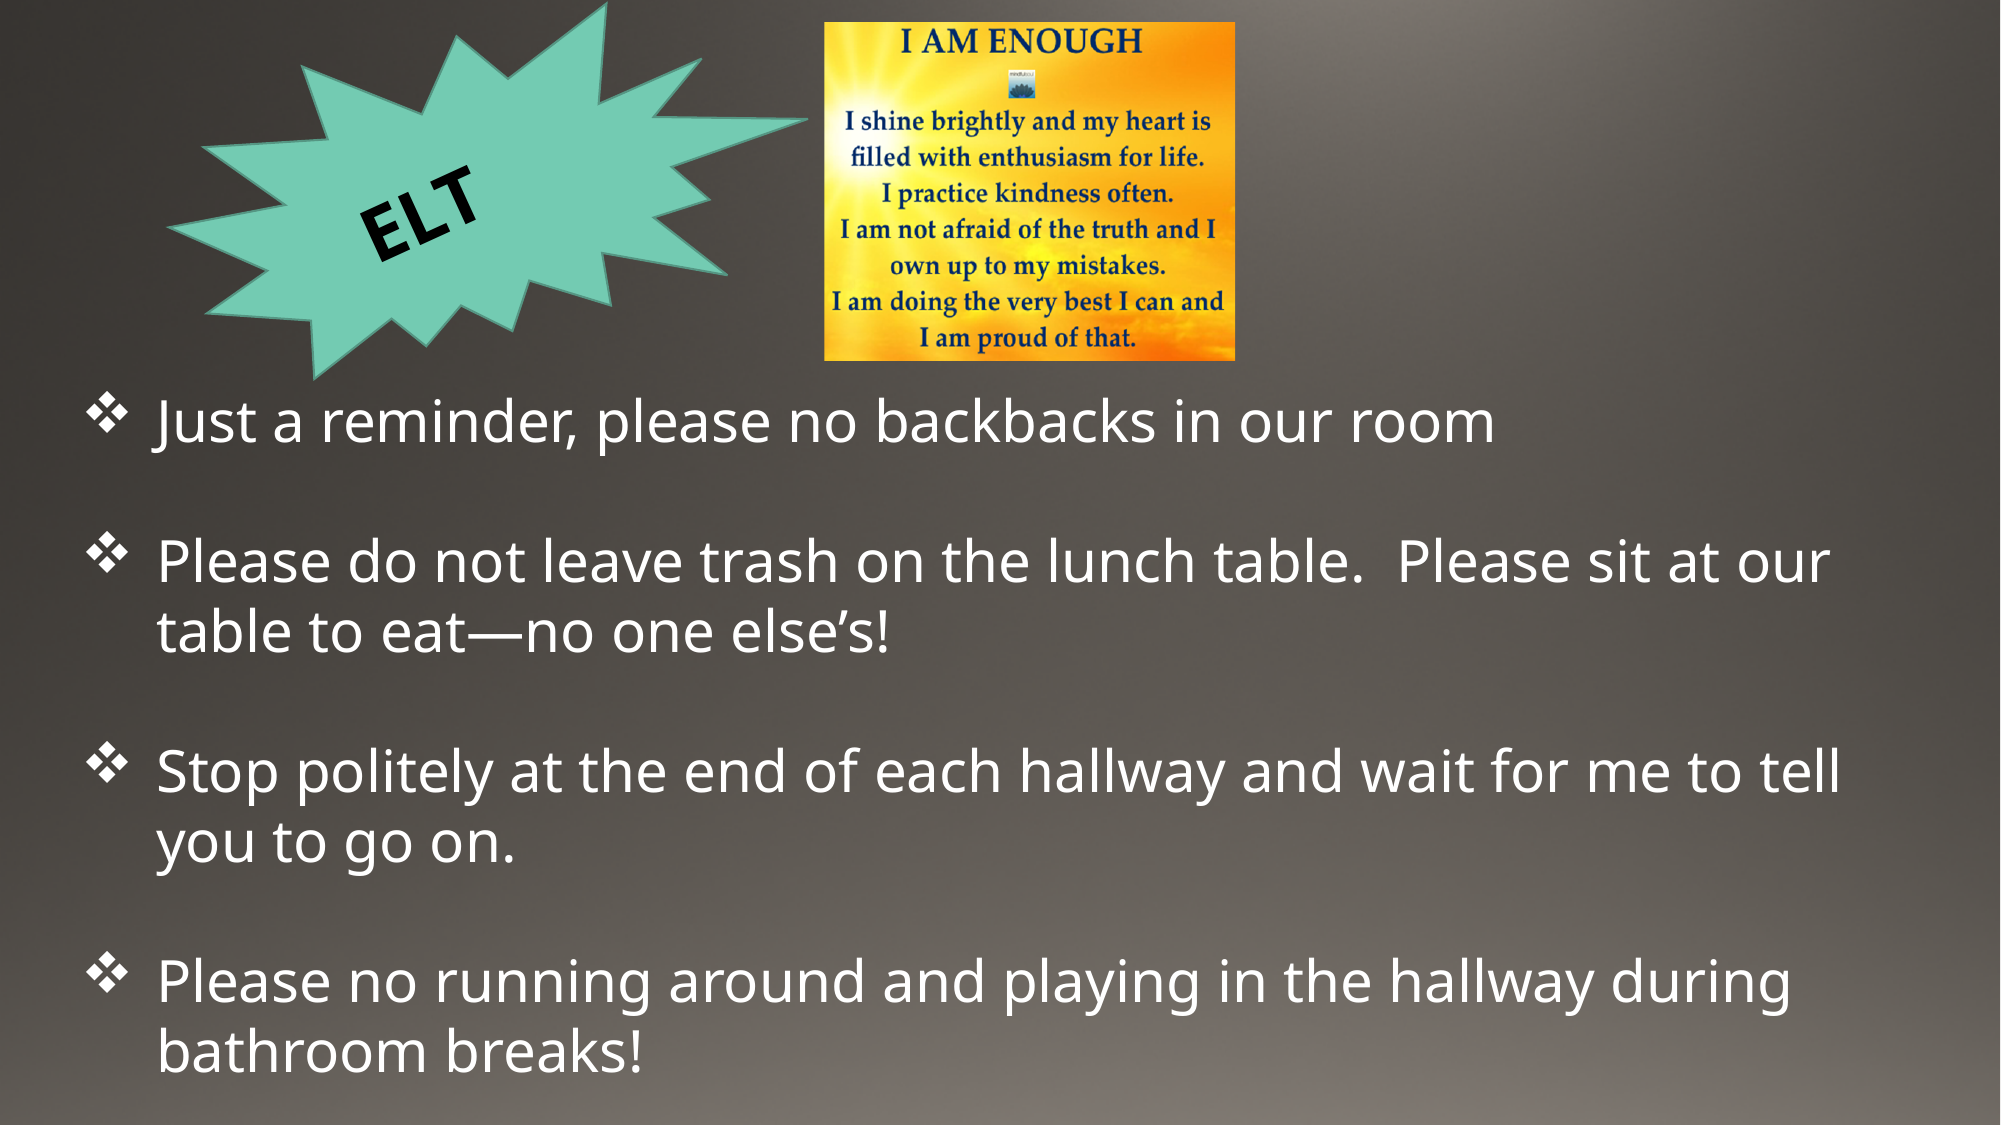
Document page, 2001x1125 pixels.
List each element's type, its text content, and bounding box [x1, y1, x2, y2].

text_box ELT [328, 115, 550, 292]
text_box [165, 1, 809, 382]
picture [0, 0, 2001, 1125]
text_box Just a reminder, please no backbacks in our room Please do not leave trash on the lunch table. Please sit at our table to eat—no one else’s! Stop politely at the end of each hallway and wait for me to tell you to go on. Please no running around and playing in the hallway during bathroom breaks! [66, 97, 1926, 1092]
